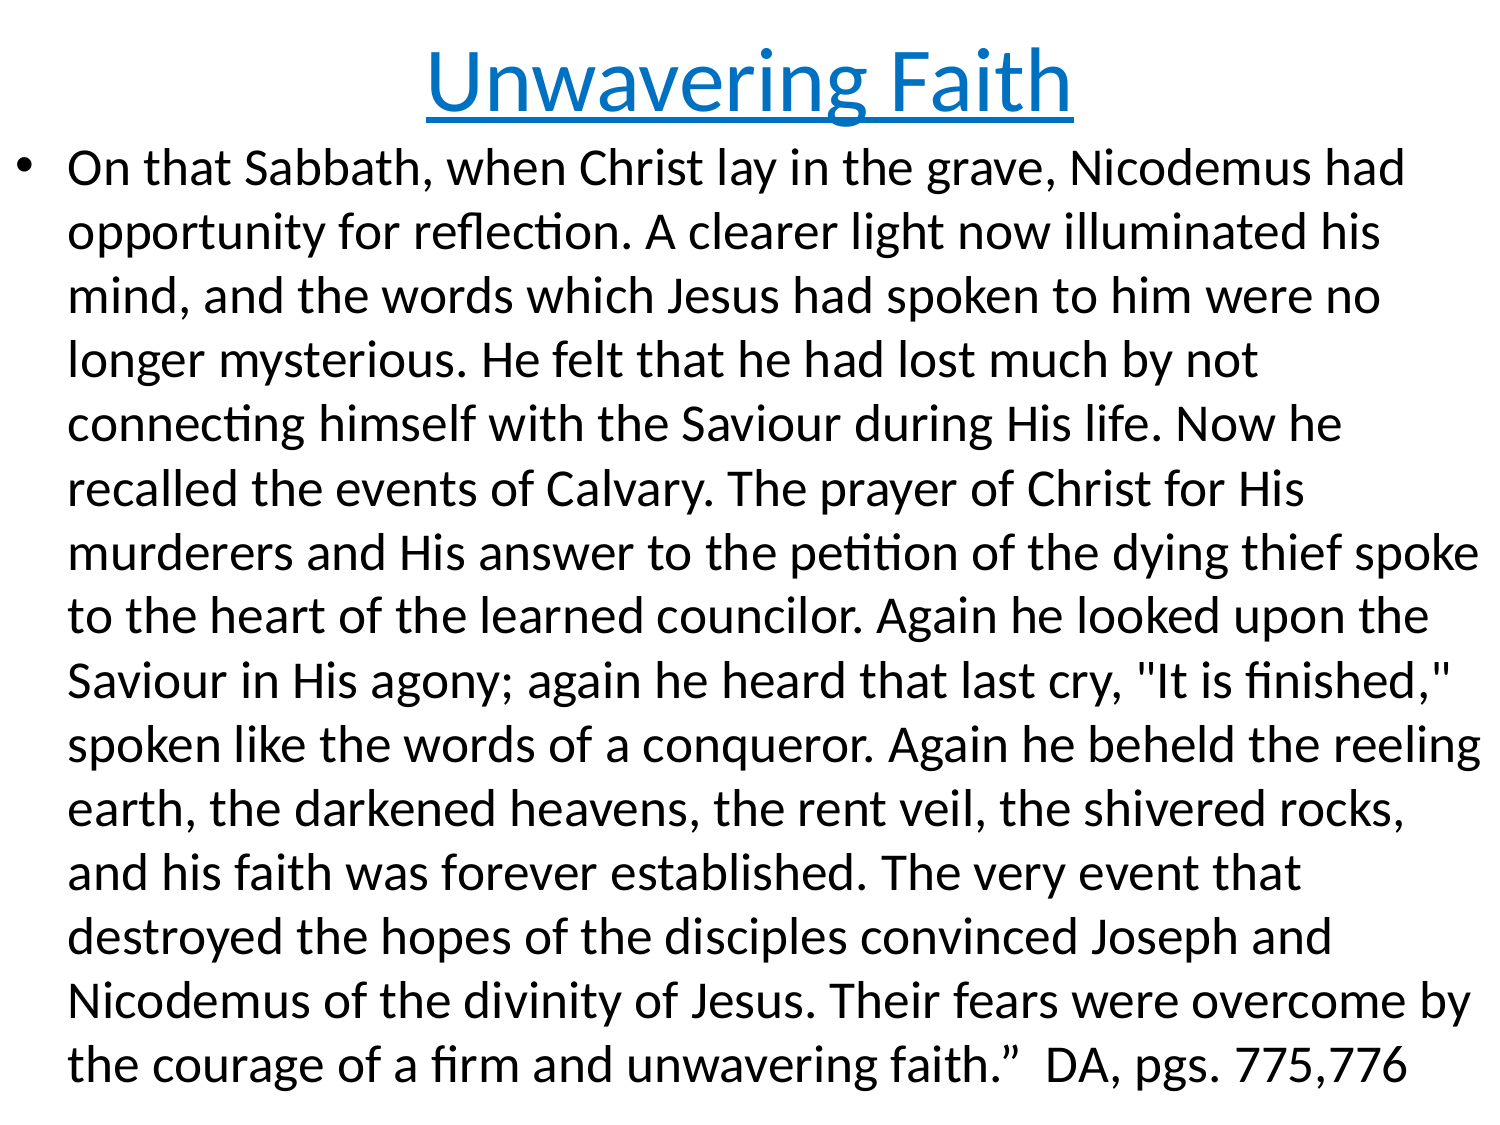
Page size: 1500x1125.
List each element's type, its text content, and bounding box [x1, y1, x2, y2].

list On that Sabbath, when Christ lay in the grave, Nicodemus had opportunity for reflection. A clearer light now illuminated his mind, and the words which Jesus had spoken to him were no longer mysterious. He felt that he had lost much by not connecting himself with the Saviour during His life. Now he recalled the events of Calvary. The prayer of Christ for His murderers and His answer to the petition of the dying thief spoke to the heart of the learned councilor. Again he looked upon the Saviour in His agony; again he heard that last cry, "It is finished," spoken like the words of a conqueror. Again he beheld the reeling earth, the darkened heavens, the rent veil, the shivered rocks, and his faith was forever established. The very event that destroyed the hopes of the disciples convinced Joseph and Nicodemus of the divinity of Jesus. Their fears were overcome by the courage of a firm and unwavering faith.” DA, pgs. 775,776 [0, 125, 1500, 1125]
title Unwavering Faith [75, 0, 1425, 125]
